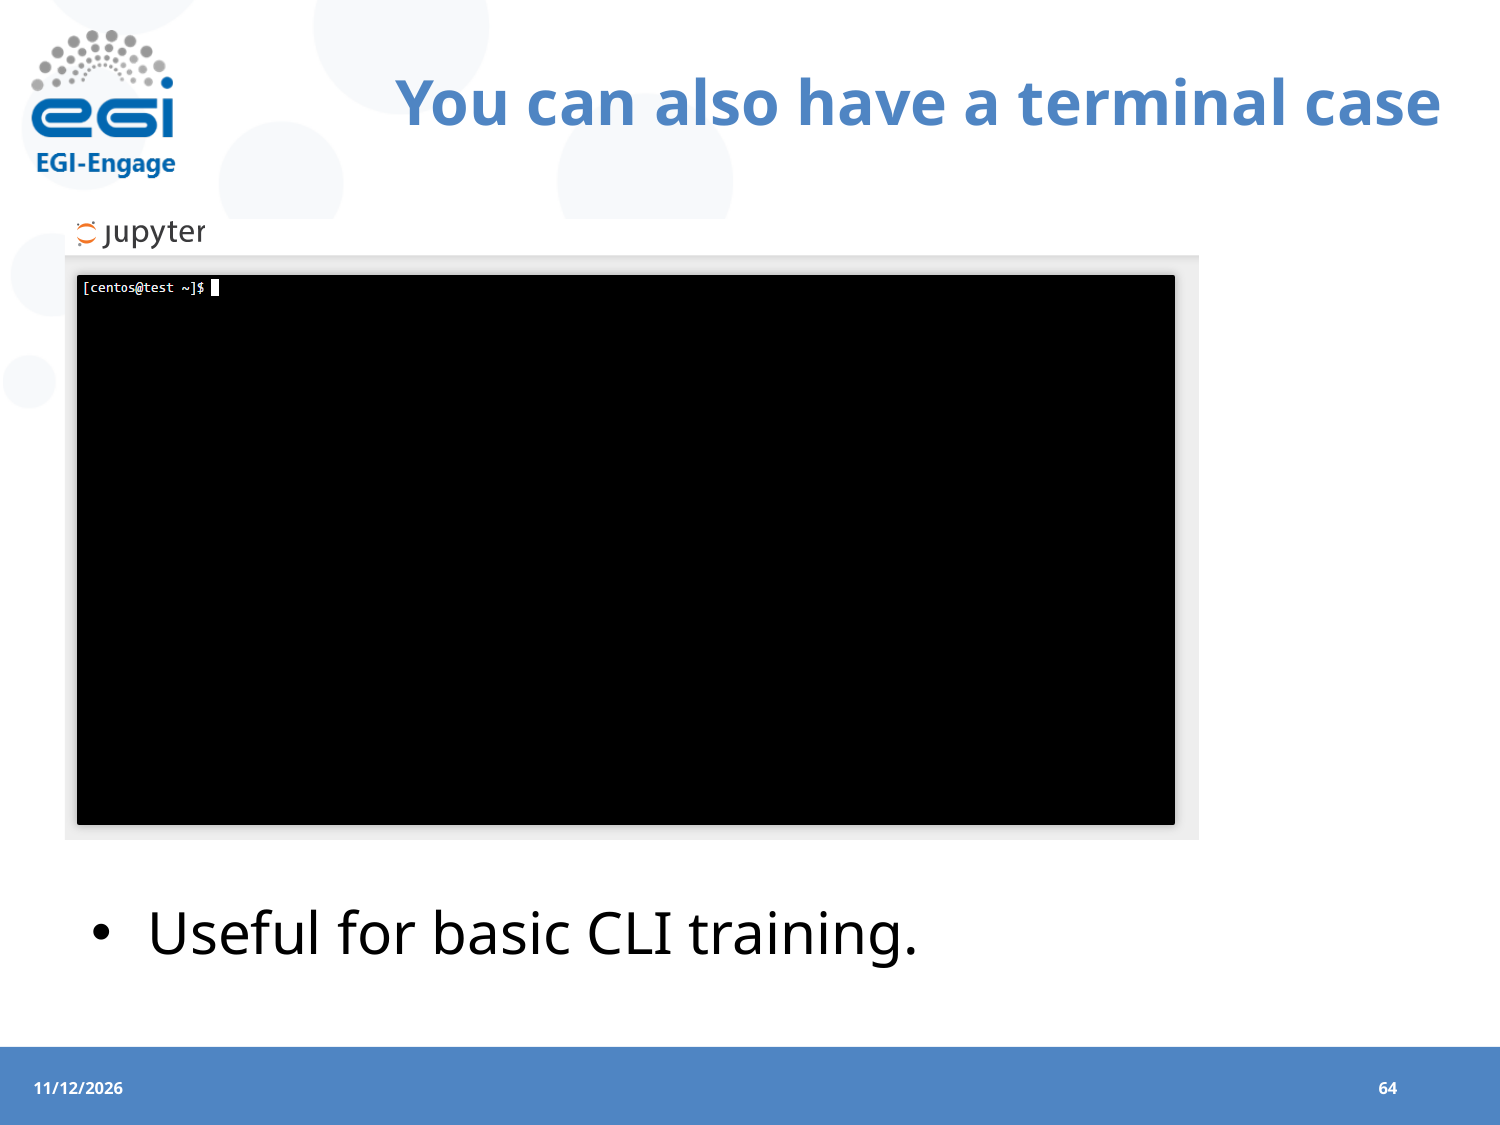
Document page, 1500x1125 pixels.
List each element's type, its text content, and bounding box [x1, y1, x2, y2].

picture [3, 0, 1200, 840]
list Useful for basic CLI training. [76, 888, 1459, 1005]
title You can also have a terminal case [253, 30, 1459, 171]
